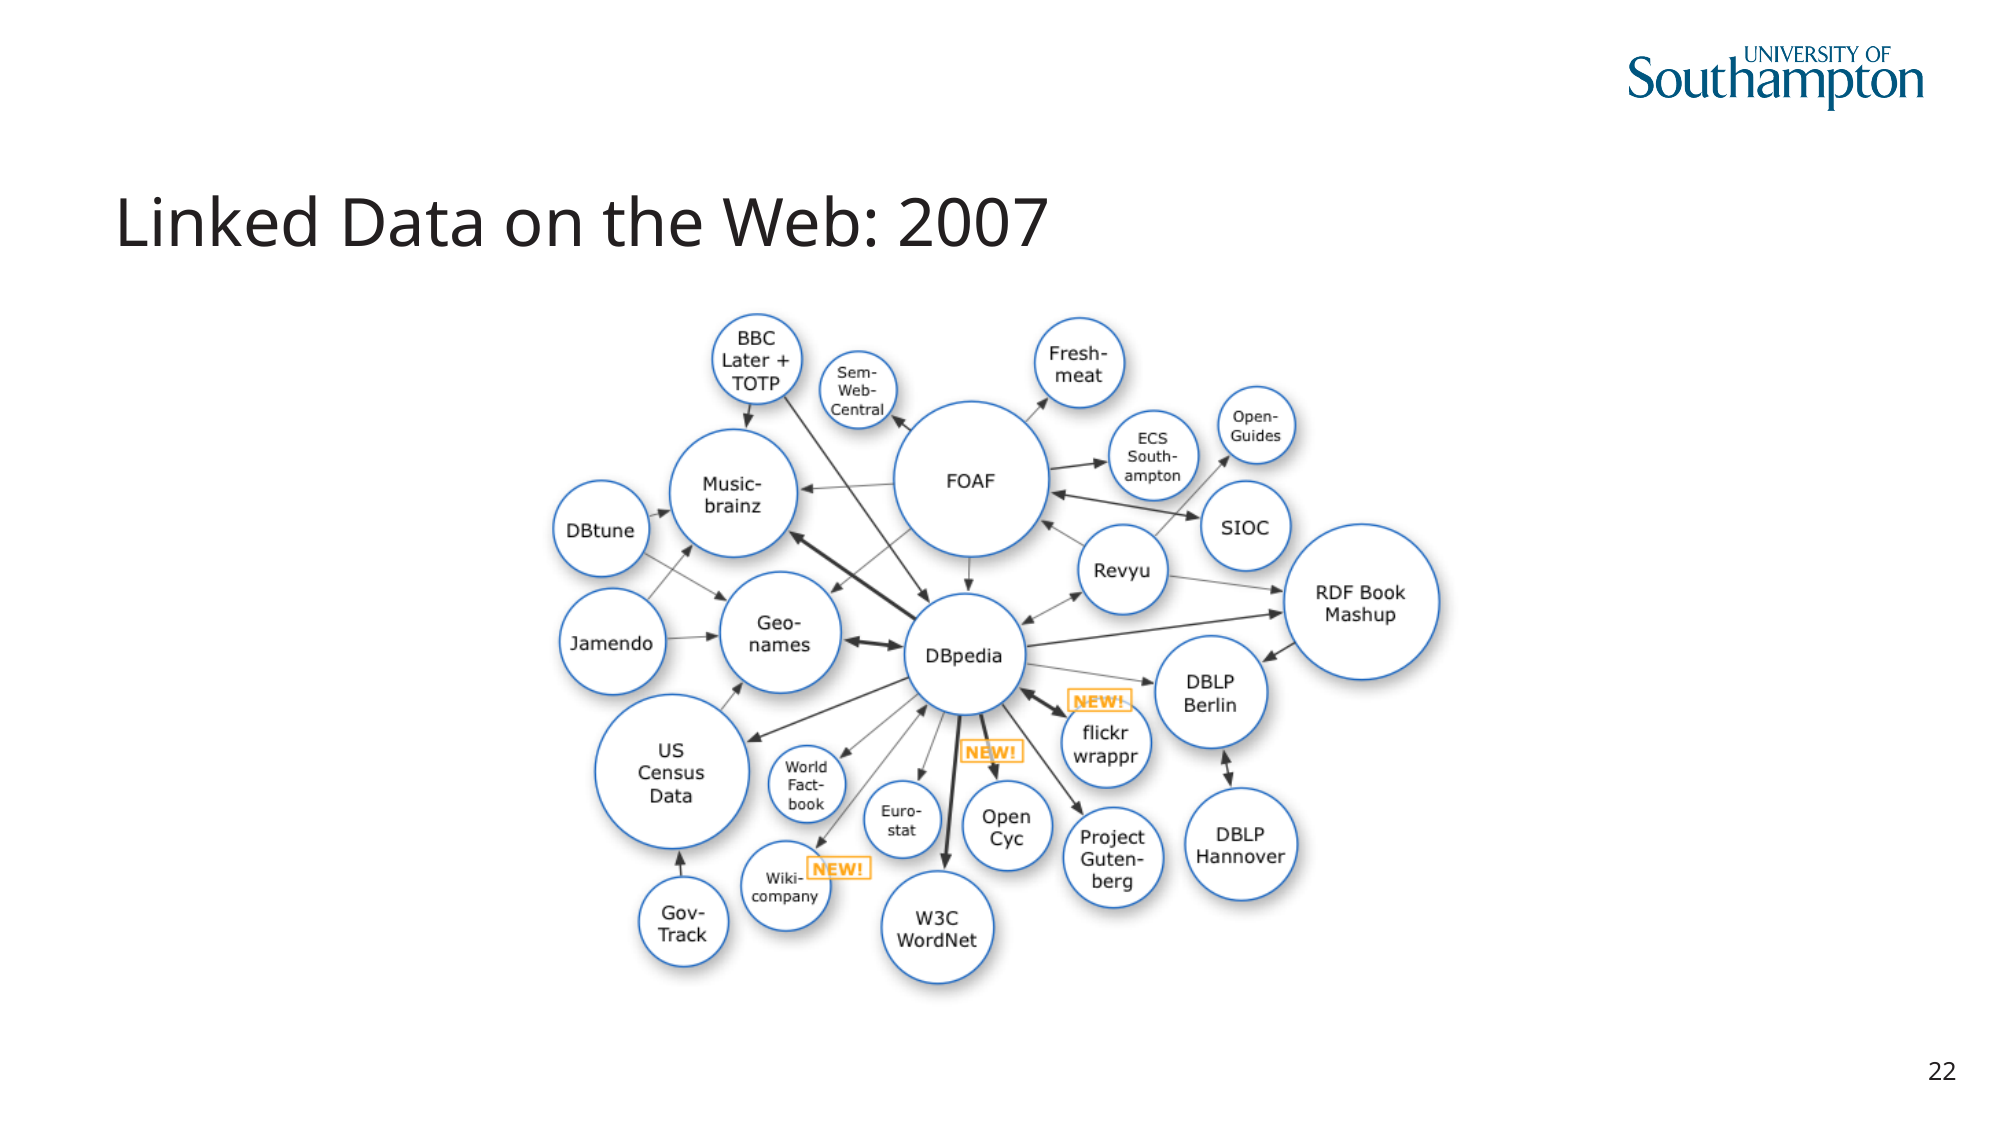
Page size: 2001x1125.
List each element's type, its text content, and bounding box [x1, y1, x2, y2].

title Linked Data on the Web: 2007 [102, 113, 1898, 268]
picture [525, 290, 1475, 1024]
picture [1869, 48, 1877, 60]
picture [1629, 46, 1924, 111]
picture [1629, 71, 1648, 95]
